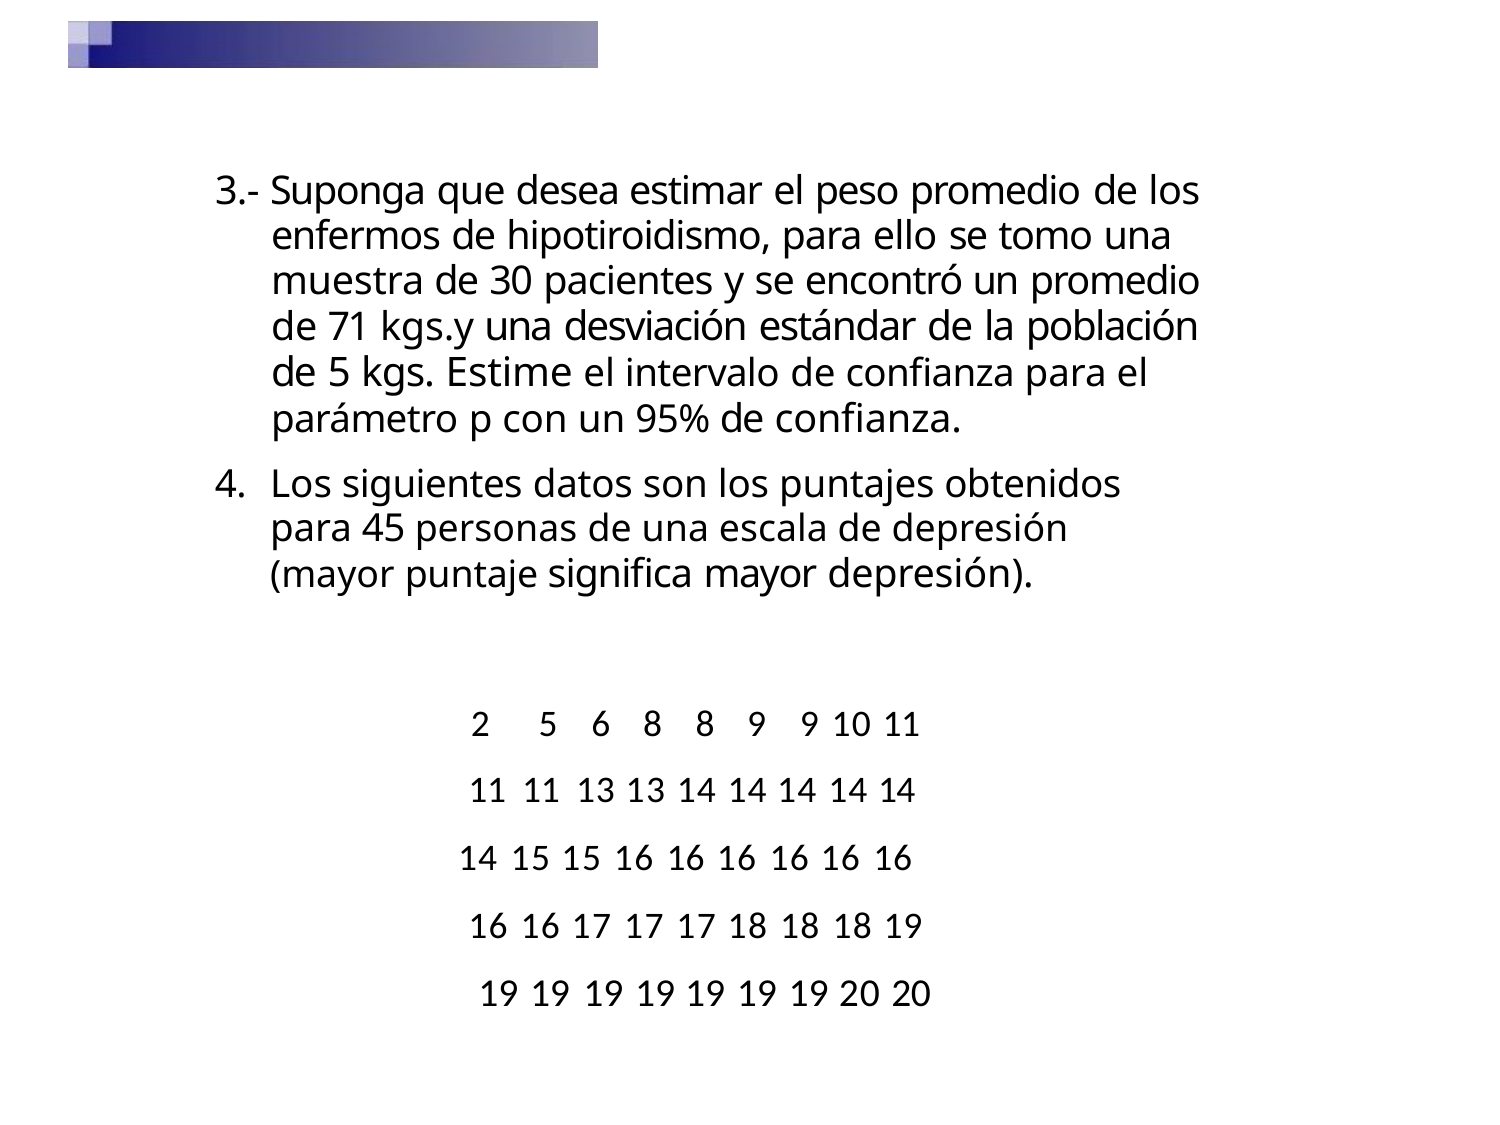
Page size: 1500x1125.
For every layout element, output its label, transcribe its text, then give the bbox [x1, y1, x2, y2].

text_box 2 5 6 8 8 9 9 10 11 11 11 13 13 14 14 14 14 14 14 15 15 16 16 16 16 16 16 16 16 17 17 17 18 18 18 19 19 19 19 19 19 19 19 20 20 [455, 674, 961, 1015]
text_box 3.- Suponga que desea estimar el peso promedio de los enfermos de hipotiroidismo, para ello se tomo una muestra de 30 pacientes y se encontró un promedio de 71 kgs.y una desviación estándar de la población de 5 kgs. Estime el intervalo de confianza para el parámetro p con un 95% de confianza. [213, 163, 1248, 442]
picture [68, 21, 598, 68]
title 4. Los siguientes datos son los puntajes obtenidos para 45 personas de una escala de depresión (mayor puntaje significa mayor depresión). [212, 458, 1205, 650]
